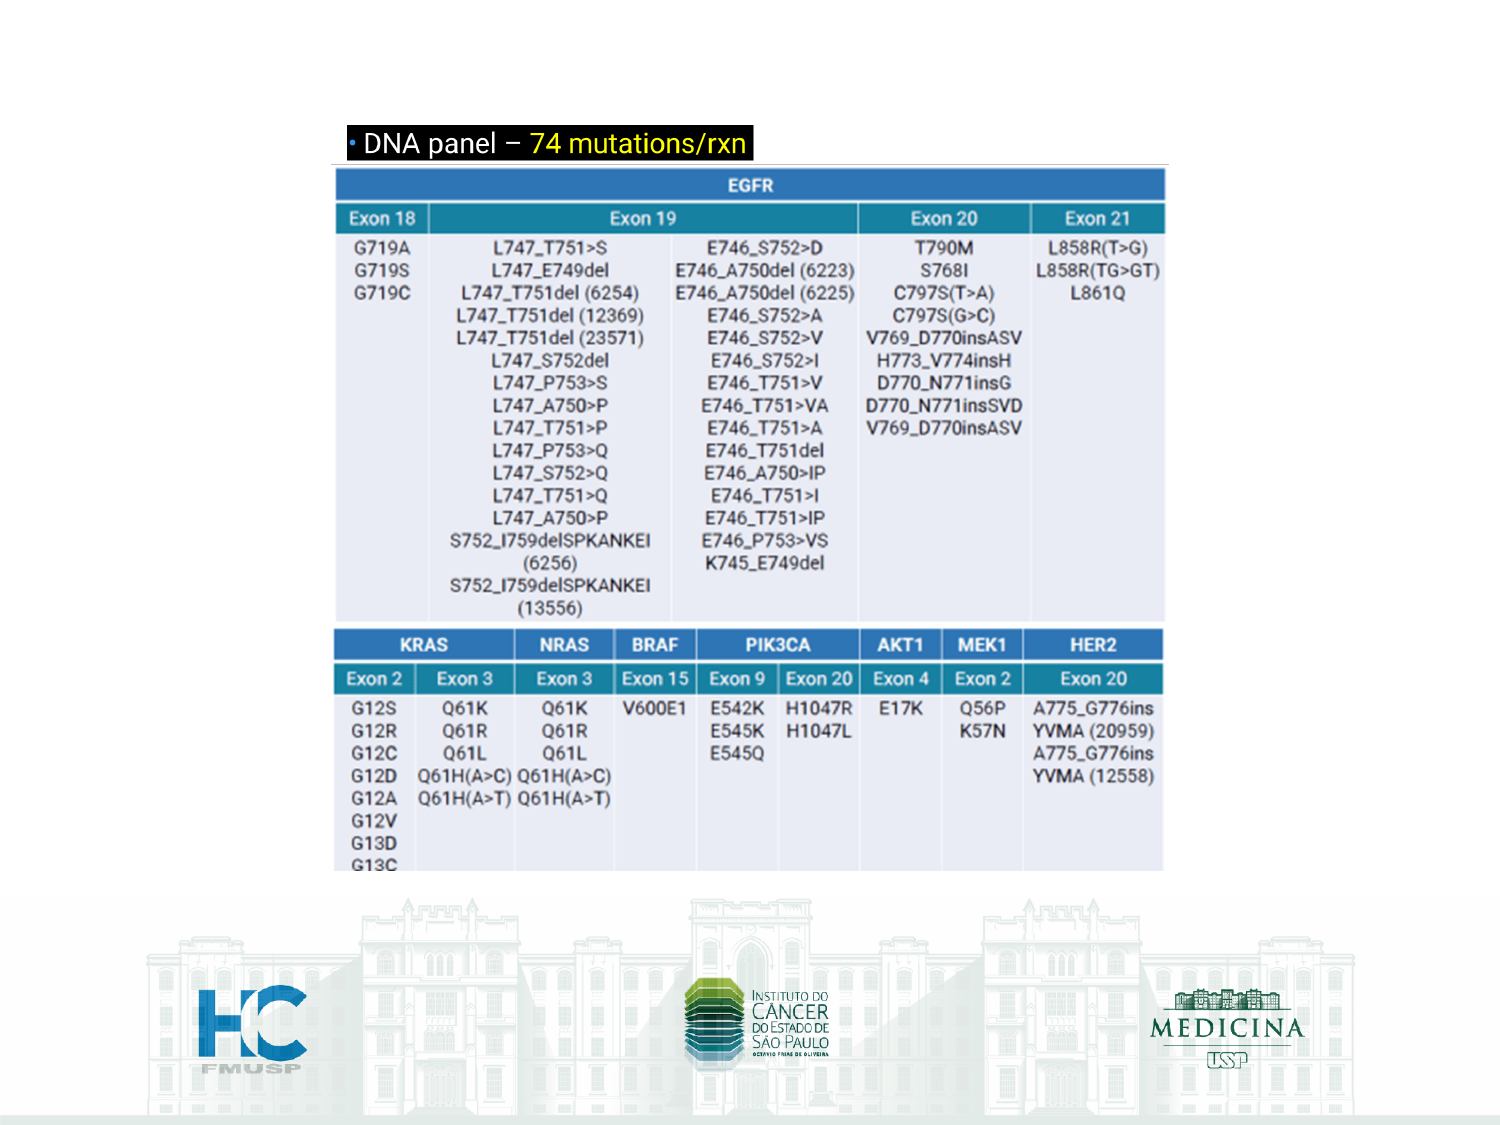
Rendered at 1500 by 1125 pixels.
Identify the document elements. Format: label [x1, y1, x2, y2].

picture [0, 897, 1500, 1125]
picture [330, 117, 1169, 871]
